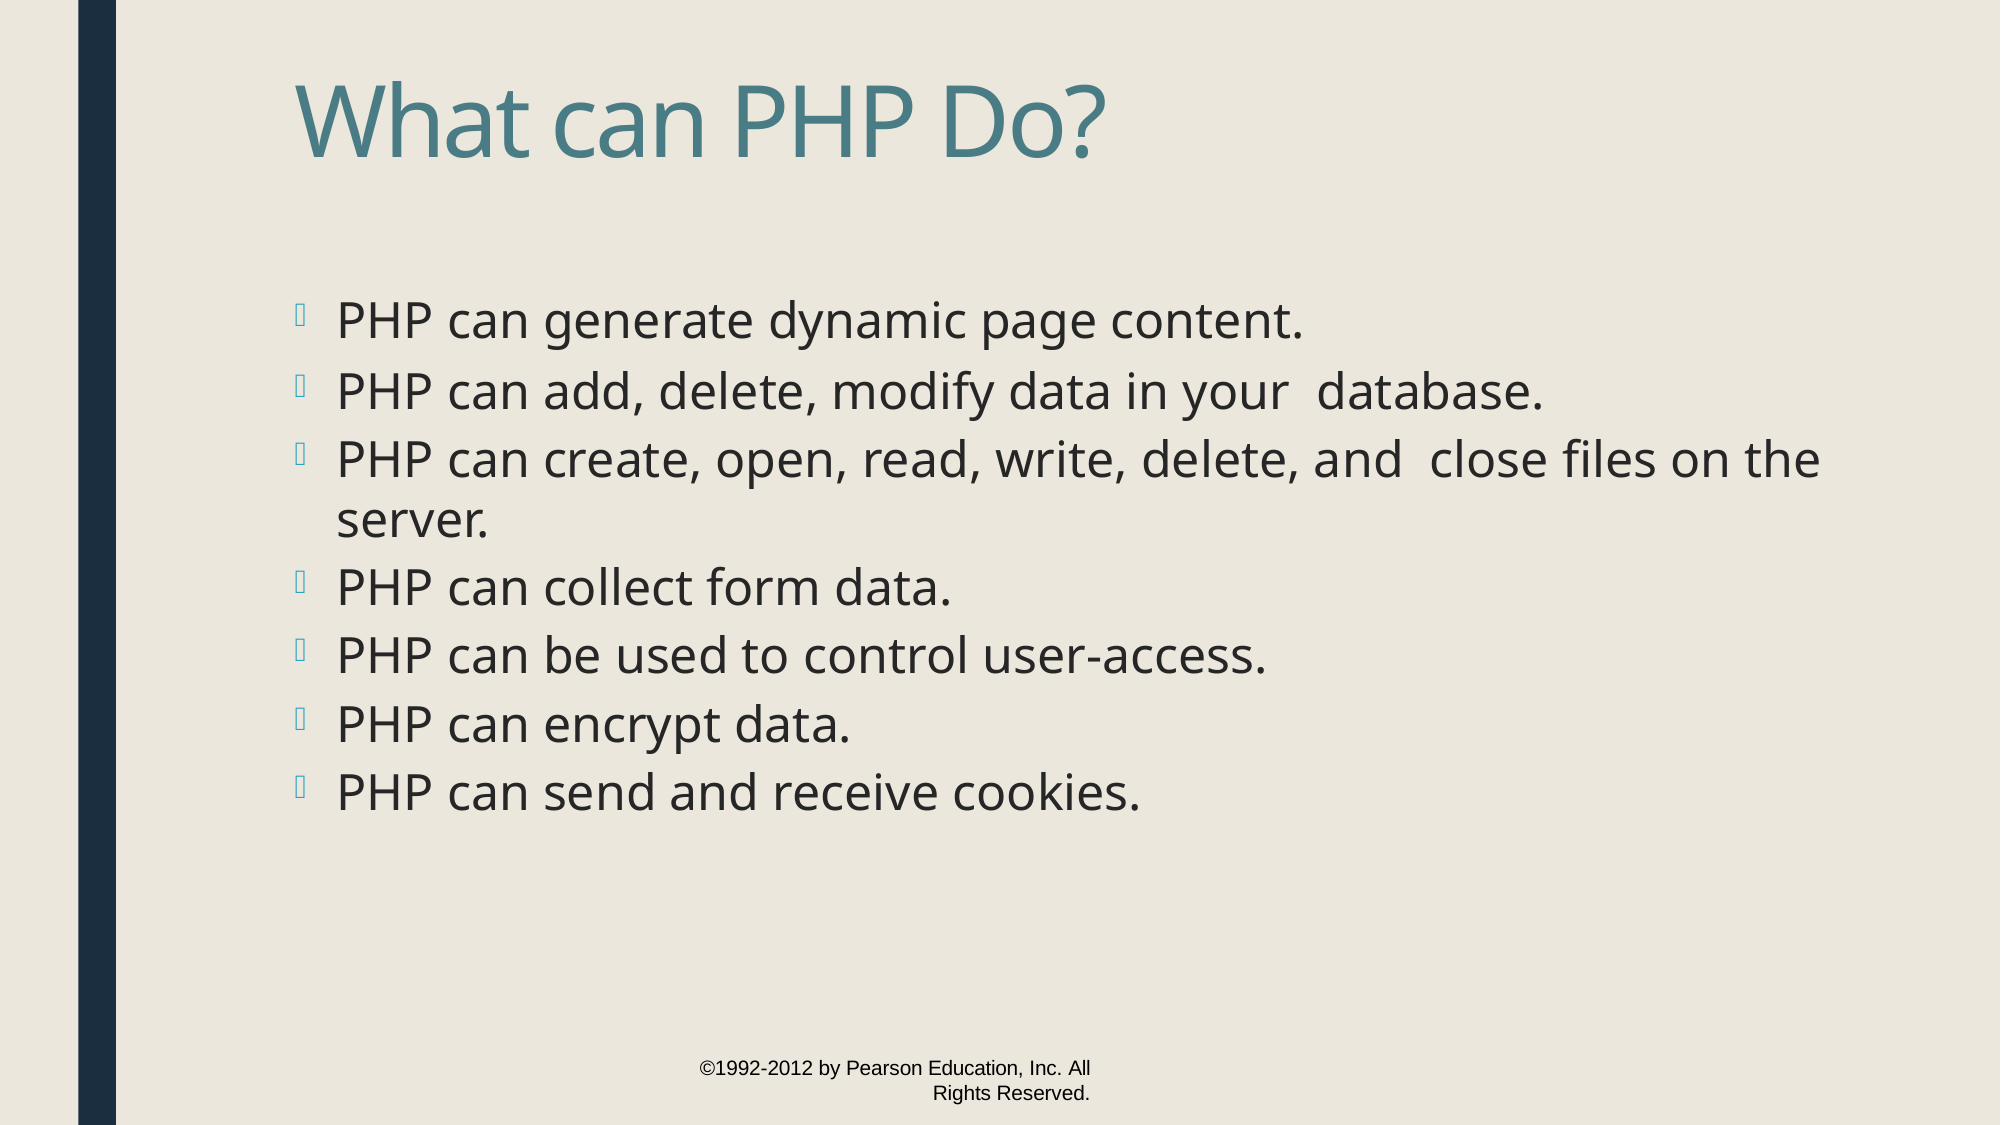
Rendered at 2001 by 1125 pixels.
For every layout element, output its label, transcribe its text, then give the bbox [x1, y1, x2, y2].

footer ©1992-2012 by Pearson Education, Inc. All Rights Reserved. [691, 753, 1092, 1125]
text_box What can PHP Do? [292, 55, 1478, 178]
text_box PHP can generate dynamic page content. PHP can add, delete, modify data in your database. PHP can create, open, read, write, delete, and close files on the server. PHP can collect form data. PHP can be used to control user-access. PHP can encrypt data. PHP can send and receive cookies. [292, 286, 1845, 890]
